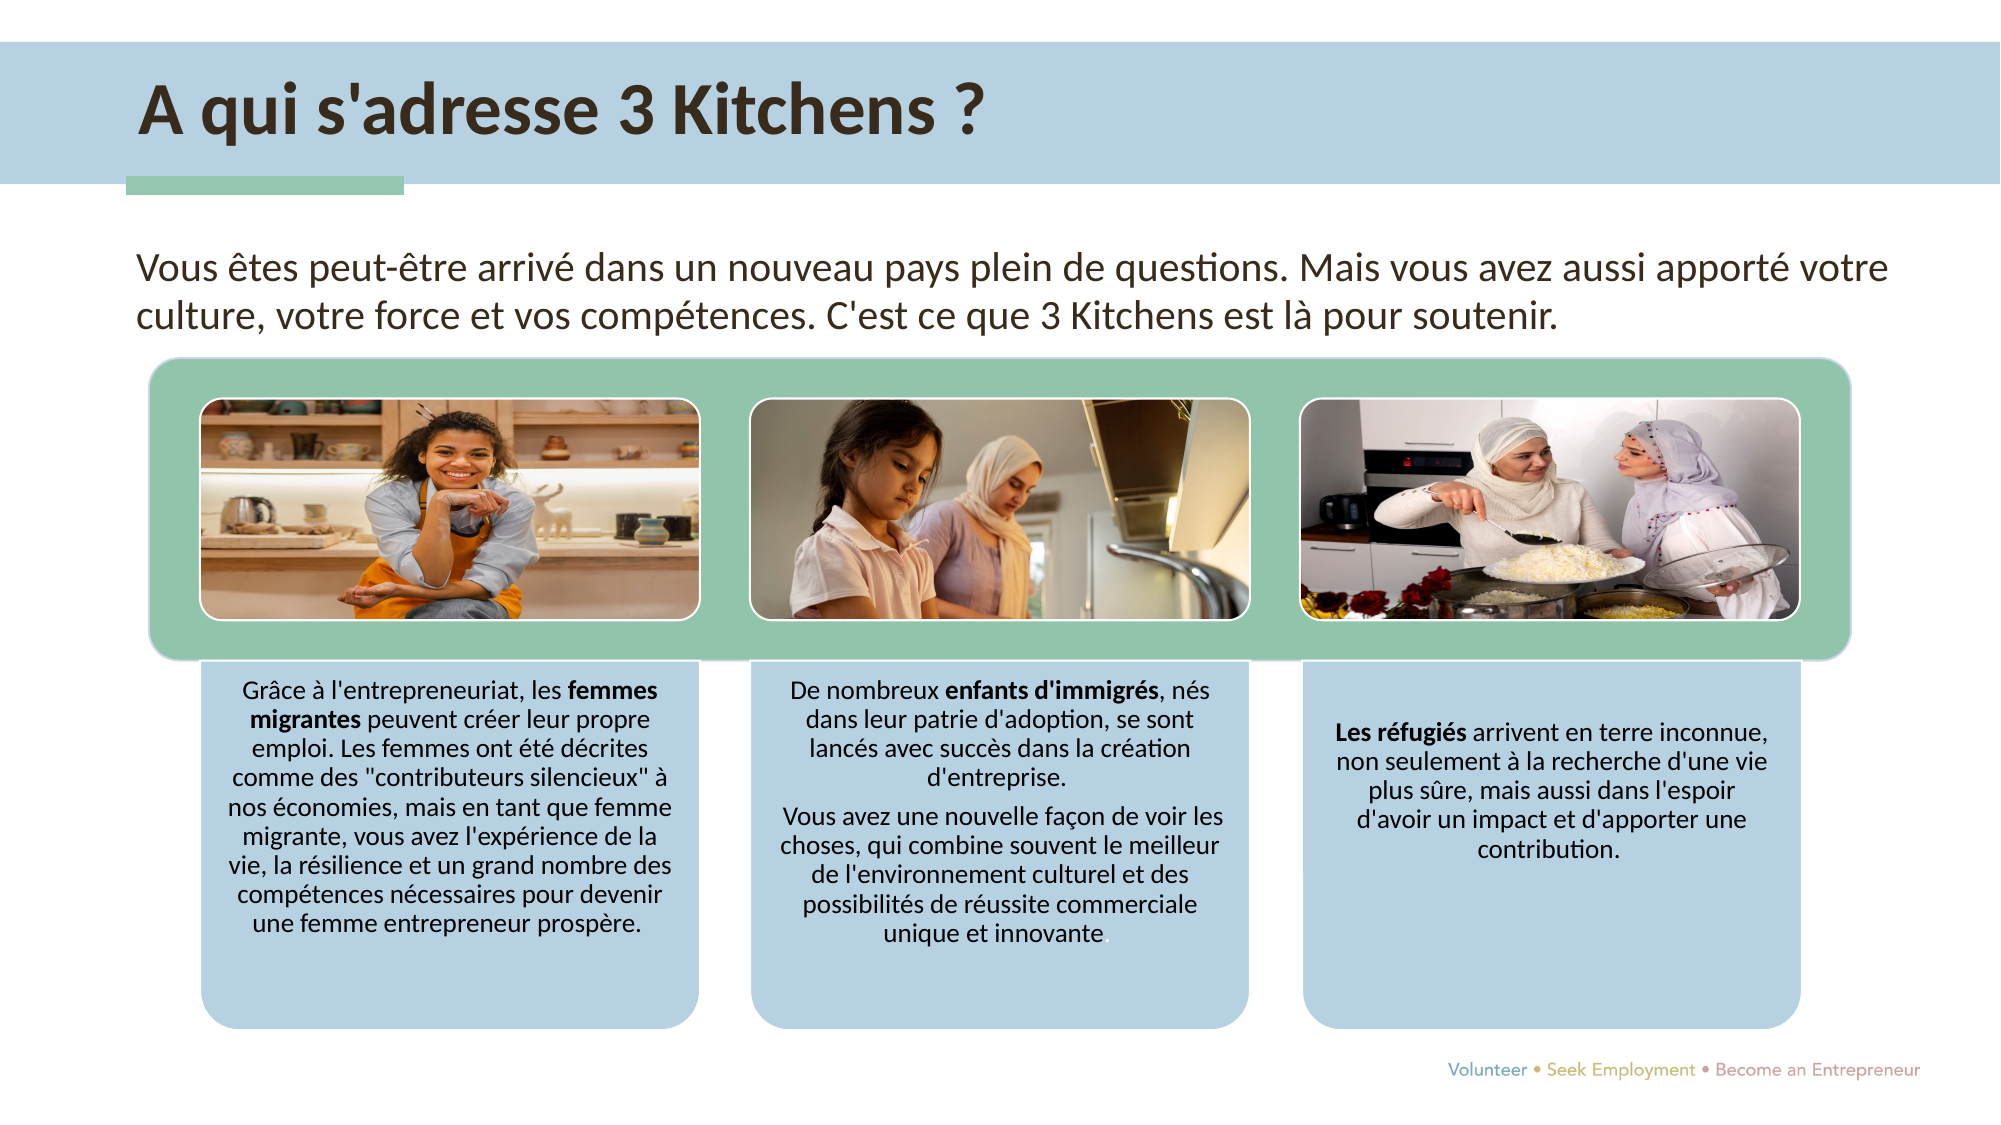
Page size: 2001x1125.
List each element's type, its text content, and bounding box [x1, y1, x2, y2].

picture [1418, 1046, 1971, 1103]
list Vous êtes peut-être arrivé dans un nouveau pays plein de questions. Mais vous avez aussi apporté votre culture, votre force et vos compétences. C'est ce que 3 Kitchens est là pour soutenir. [121, 233, 1909, 1044]
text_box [148, 358, 1851, 1031]
list A qui s'adresse 3 Kitchens ? [123, 51, 1913, 170]
